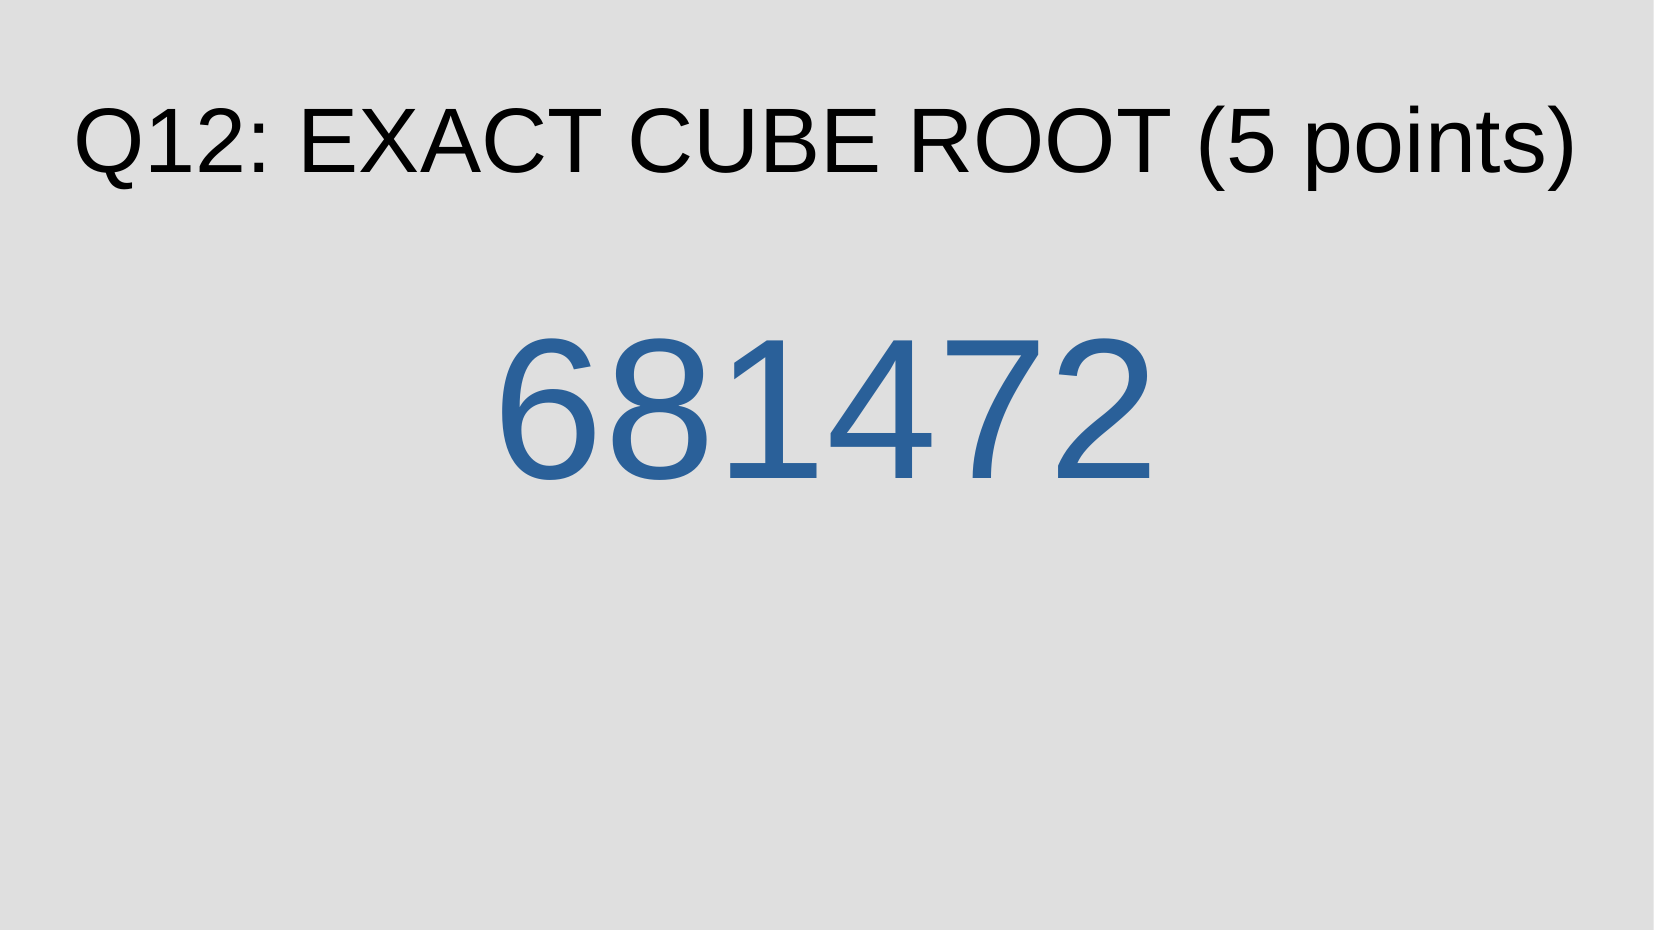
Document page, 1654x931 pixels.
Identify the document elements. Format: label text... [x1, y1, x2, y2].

text_box 681472 [0, 271, 1654, 555]
text_box Q12: EXACT CUBE ROOT (5 points) [0, 47, 1654, 225]
